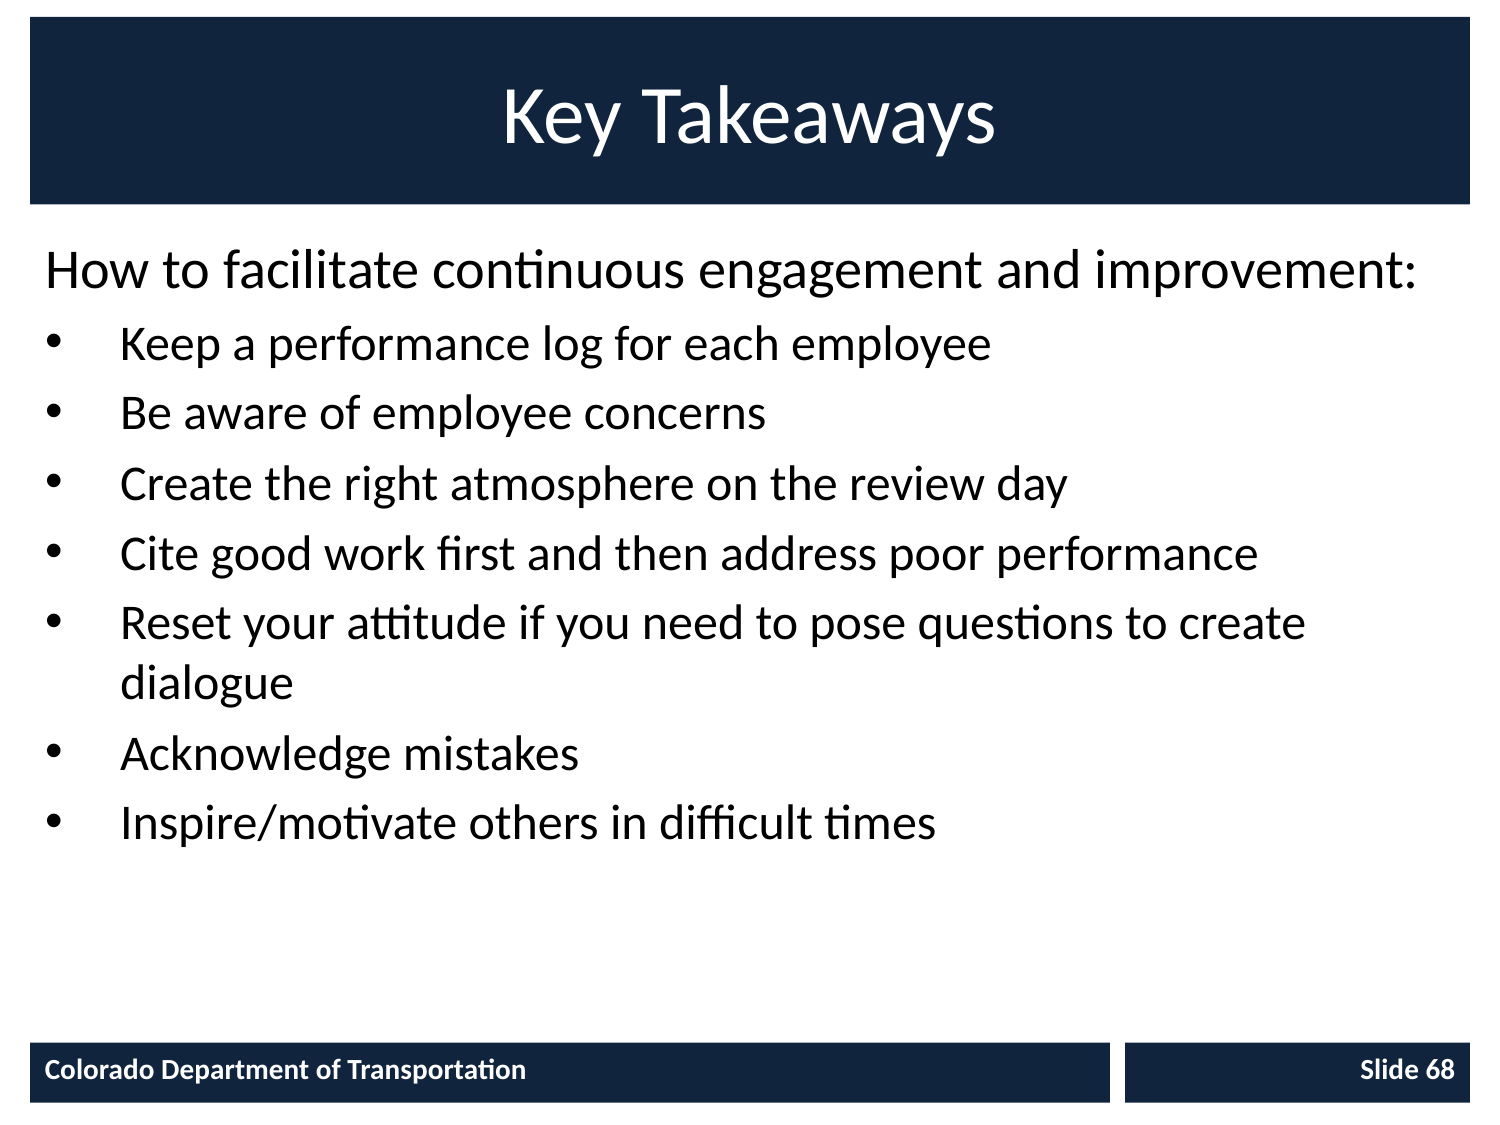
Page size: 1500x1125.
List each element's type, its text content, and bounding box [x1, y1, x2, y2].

title Key Takeaways [29, 16, 1471, 205]
slide_number Slide 68 [1125, 1042, 1470, 1103]
footer Colorado Department of Transportation [30, 1042, 1110, 1103]
list How to facilitate continuous engagement and improvement: Keep a performance log for each employee Be aware of employee concerns Create the right atmosphere on the review day Cite good work first and then address poor performance Reset your attitude if you need to pose questions to create dialogue Acknowledge mistakes Inspire/motivate others in difficult times [29, 224, 1471, 1036]
